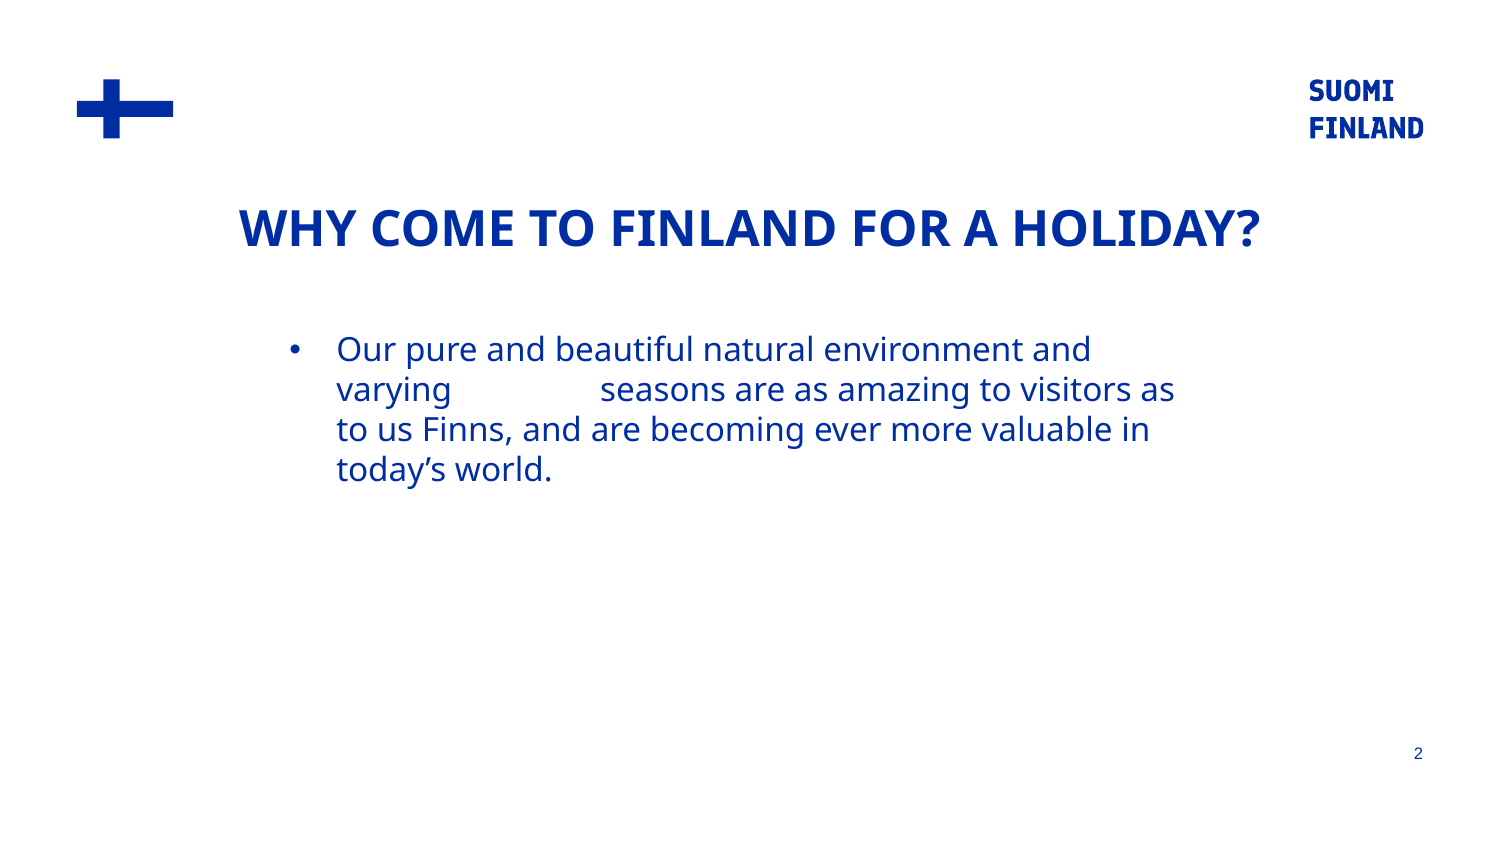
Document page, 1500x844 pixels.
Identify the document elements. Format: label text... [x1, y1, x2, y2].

text_box Our pure and beautiful natural environment and varying seasons are as amazing to visitors as to us Finns, and are becoming ever more valuable in today’s world. [289, 291, 1188, 540]
slide_number 2 [1305, 740, 1424, 765]
title WHY COME TO FINLAND FOR A HOLIDAY? [0, 150, 1500, 257]
